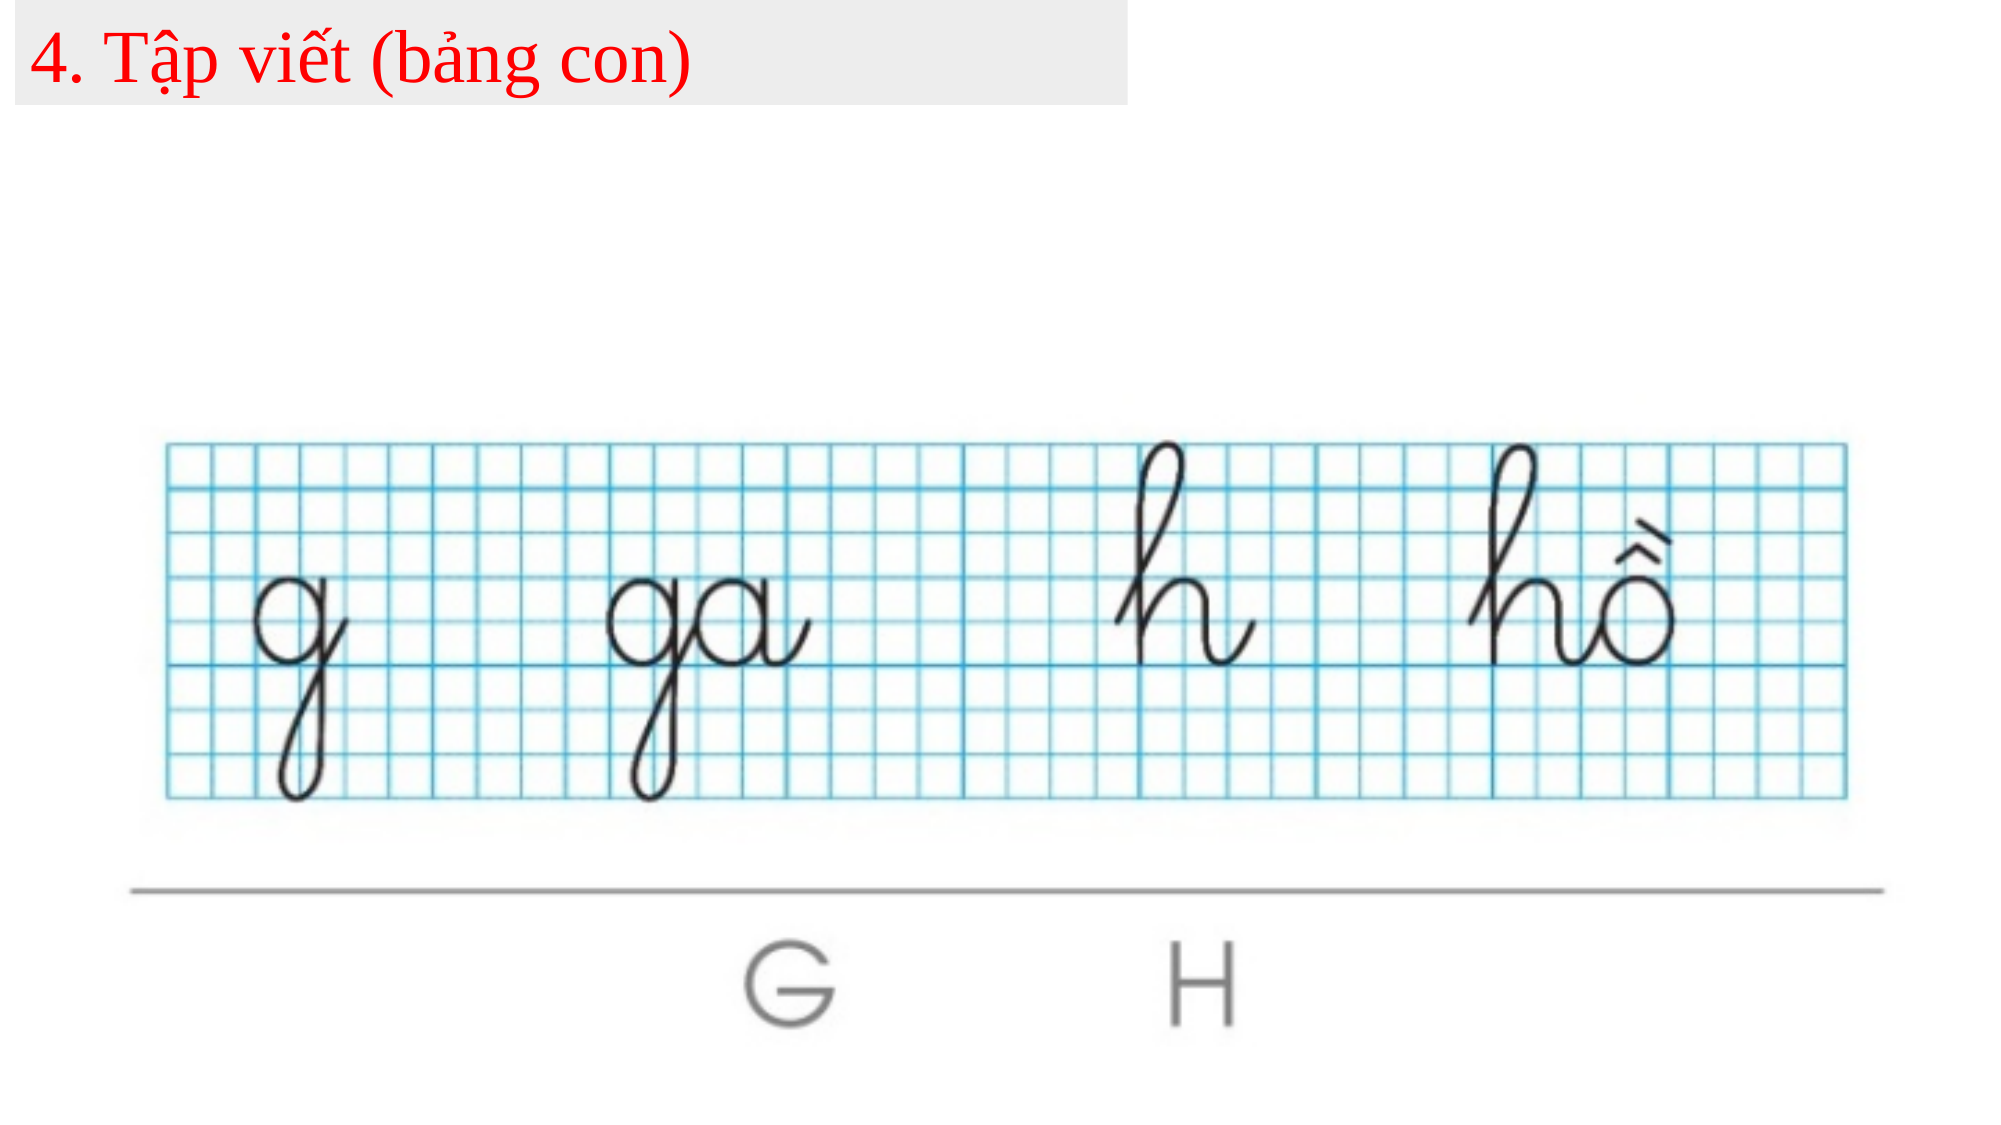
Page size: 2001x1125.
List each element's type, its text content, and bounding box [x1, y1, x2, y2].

text_box 4. Tập viết (bảng con) [15, 0, 1128, 105]
picture [12, 249, 1988, 1102]
